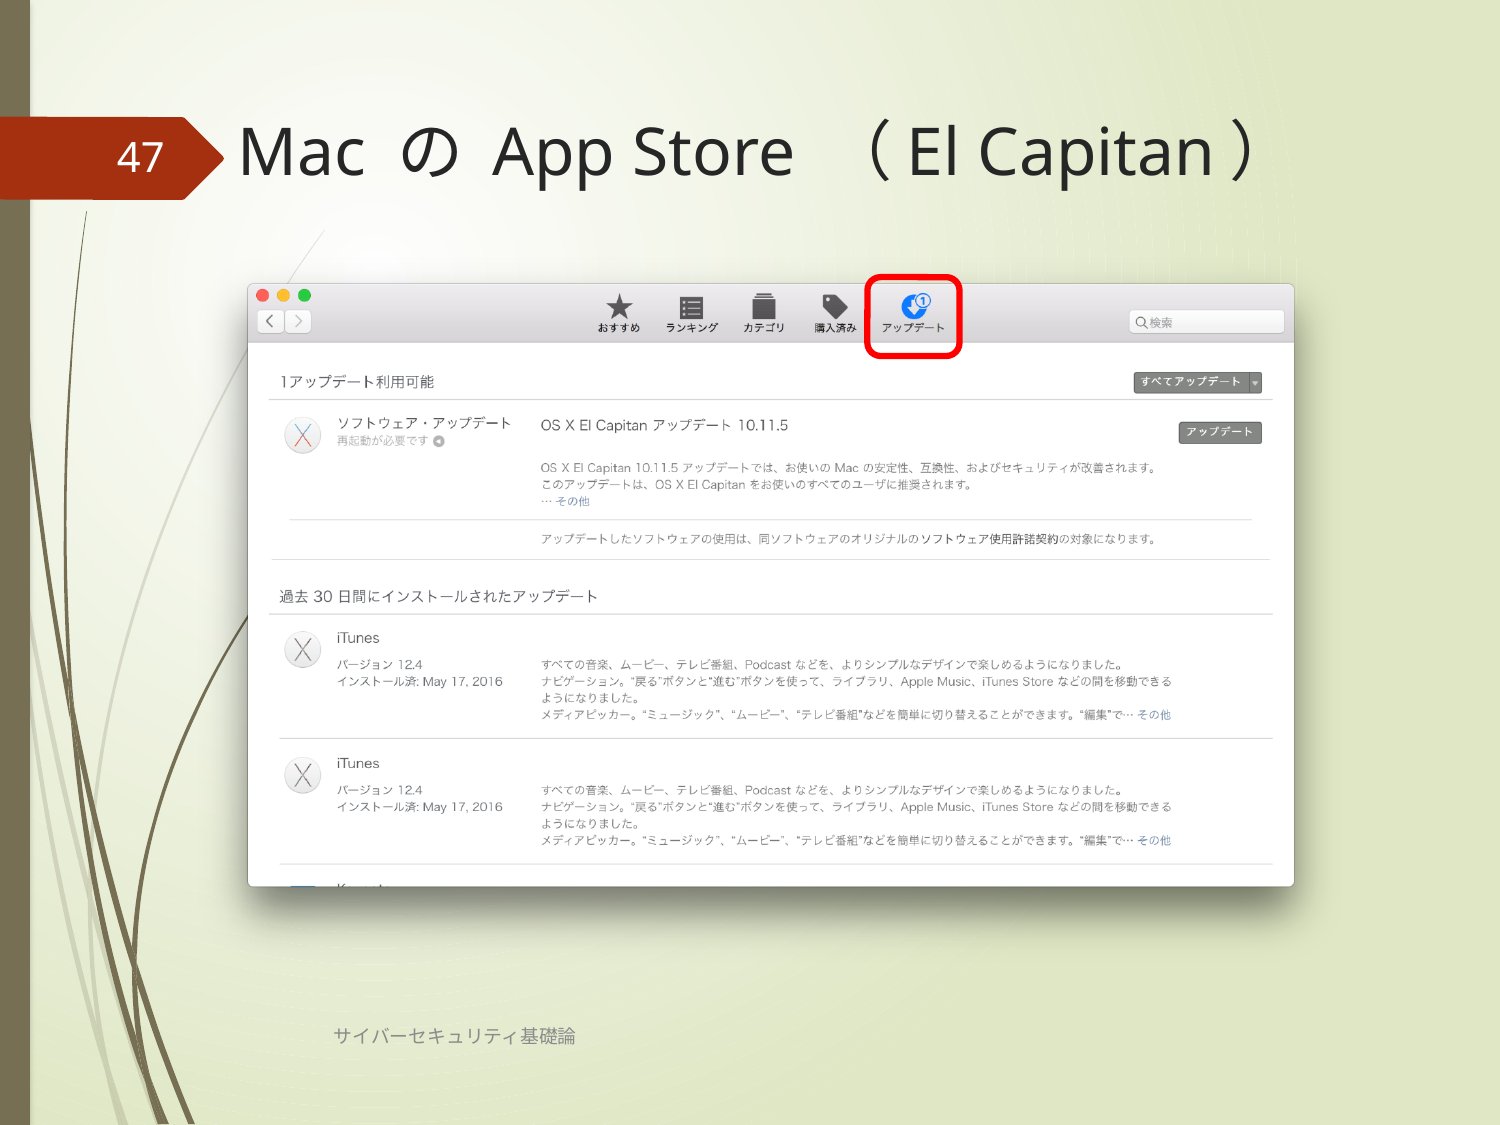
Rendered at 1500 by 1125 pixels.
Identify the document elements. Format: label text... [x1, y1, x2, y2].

footer サイバーセキュリティ基礎論 [318, 1006, 1257, 1067]
slide_number 47 [83, 129, 180, 190]
title Mac の App Store （El Capitan） [222, 102, 1400, 215]
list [189, 250, 1352, 971]
